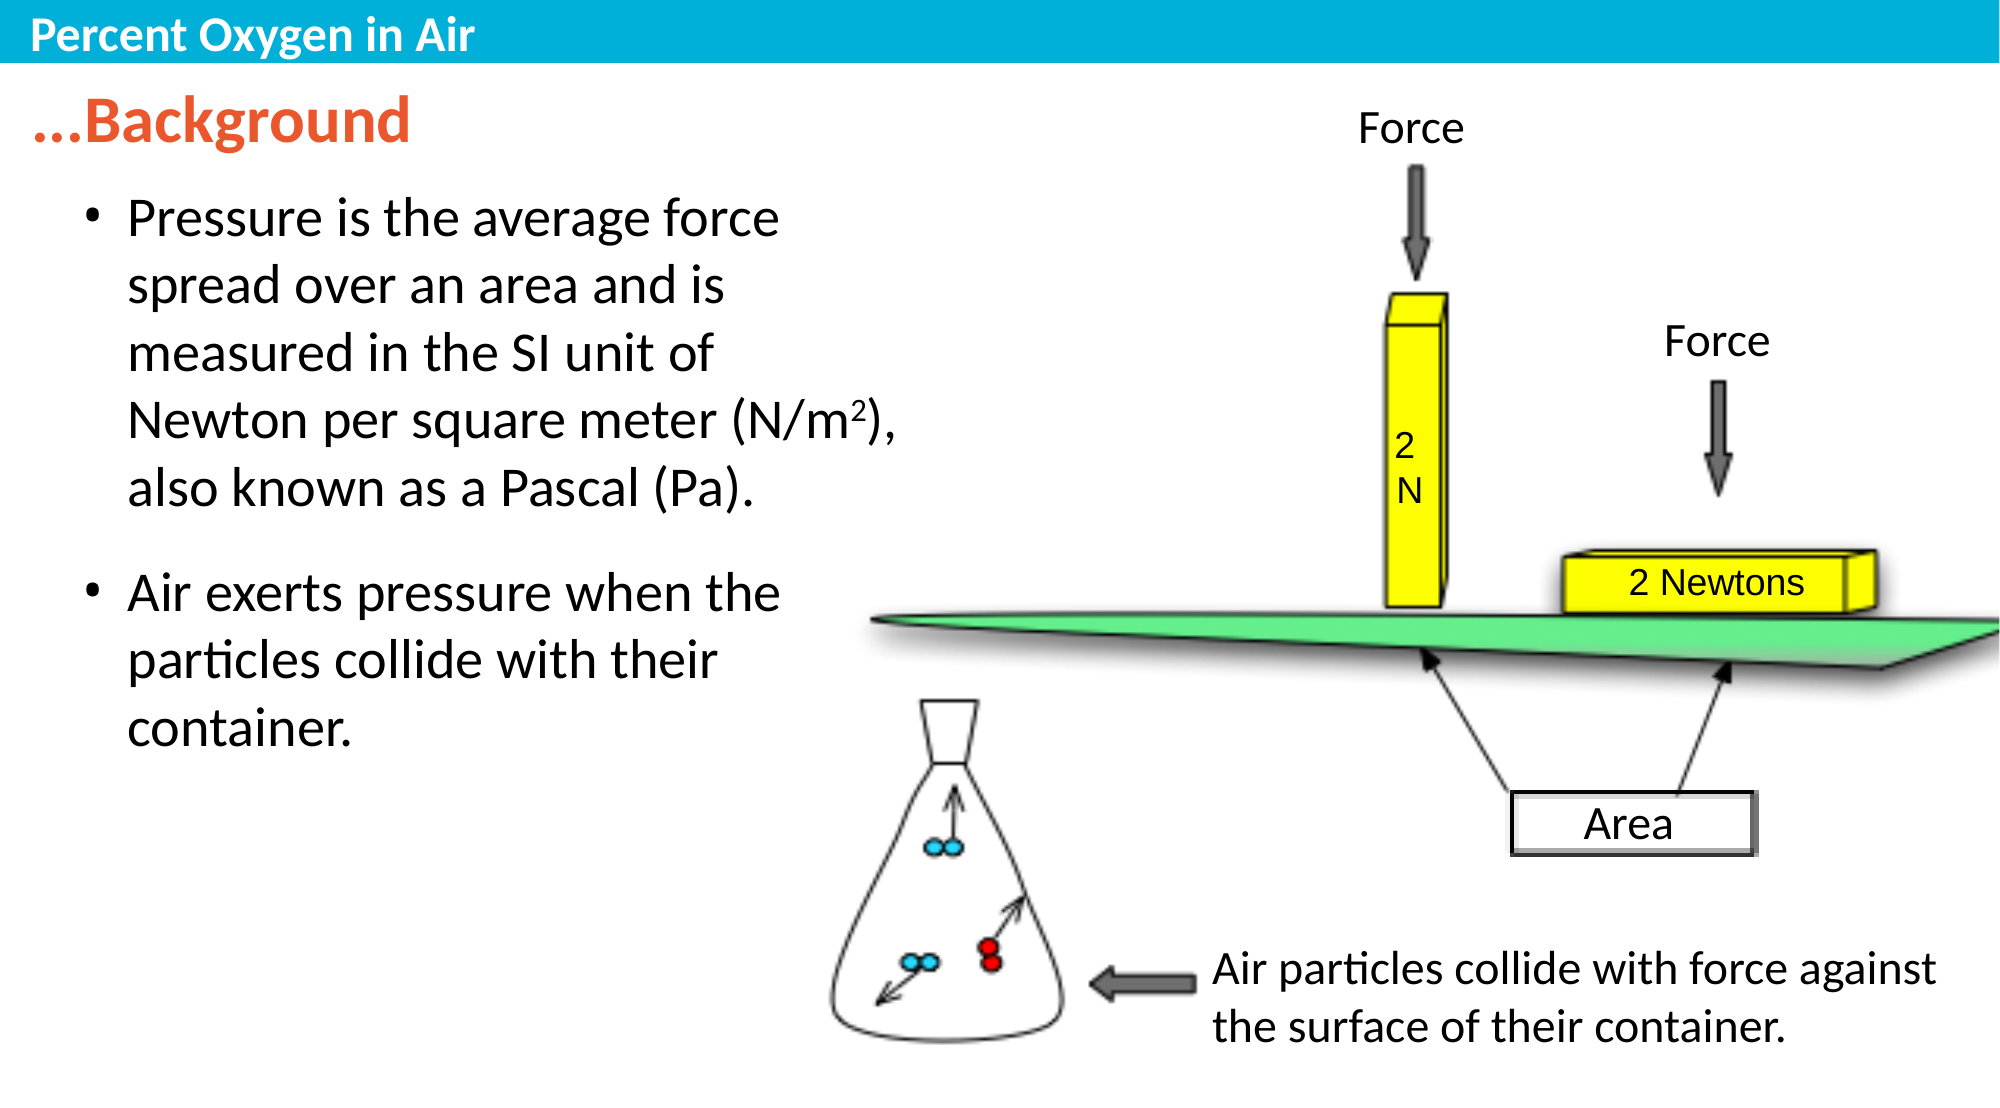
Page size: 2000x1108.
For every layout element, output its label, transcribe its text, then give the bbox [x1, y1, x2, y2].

text_box Pressure is the average force spread over an area and is measured in the SI unit of Newton per square meter (N/m2), also known as a Pascal (Pa). Air exerts pressure when the particles collide with their container. [37, 180, 900, 758]
text_box ...Background [31, 75, 414, 156]
text_box Air particles collide with force against the surface of their container. [1212, 937, 1963, 1053]
picture [1699, 374, 1738, 501]
picture [1084, 959, 1201, 1008]
picture [1396, 159, 1435, 285]
text_box Force [1358, 95, 1625, 154]
picture [827, 287, 2000, 1048]
text_box Force [1664, 308, 1931, 366]
text_box Percent Oxygen in Air [0, 1, 2000, 62]
